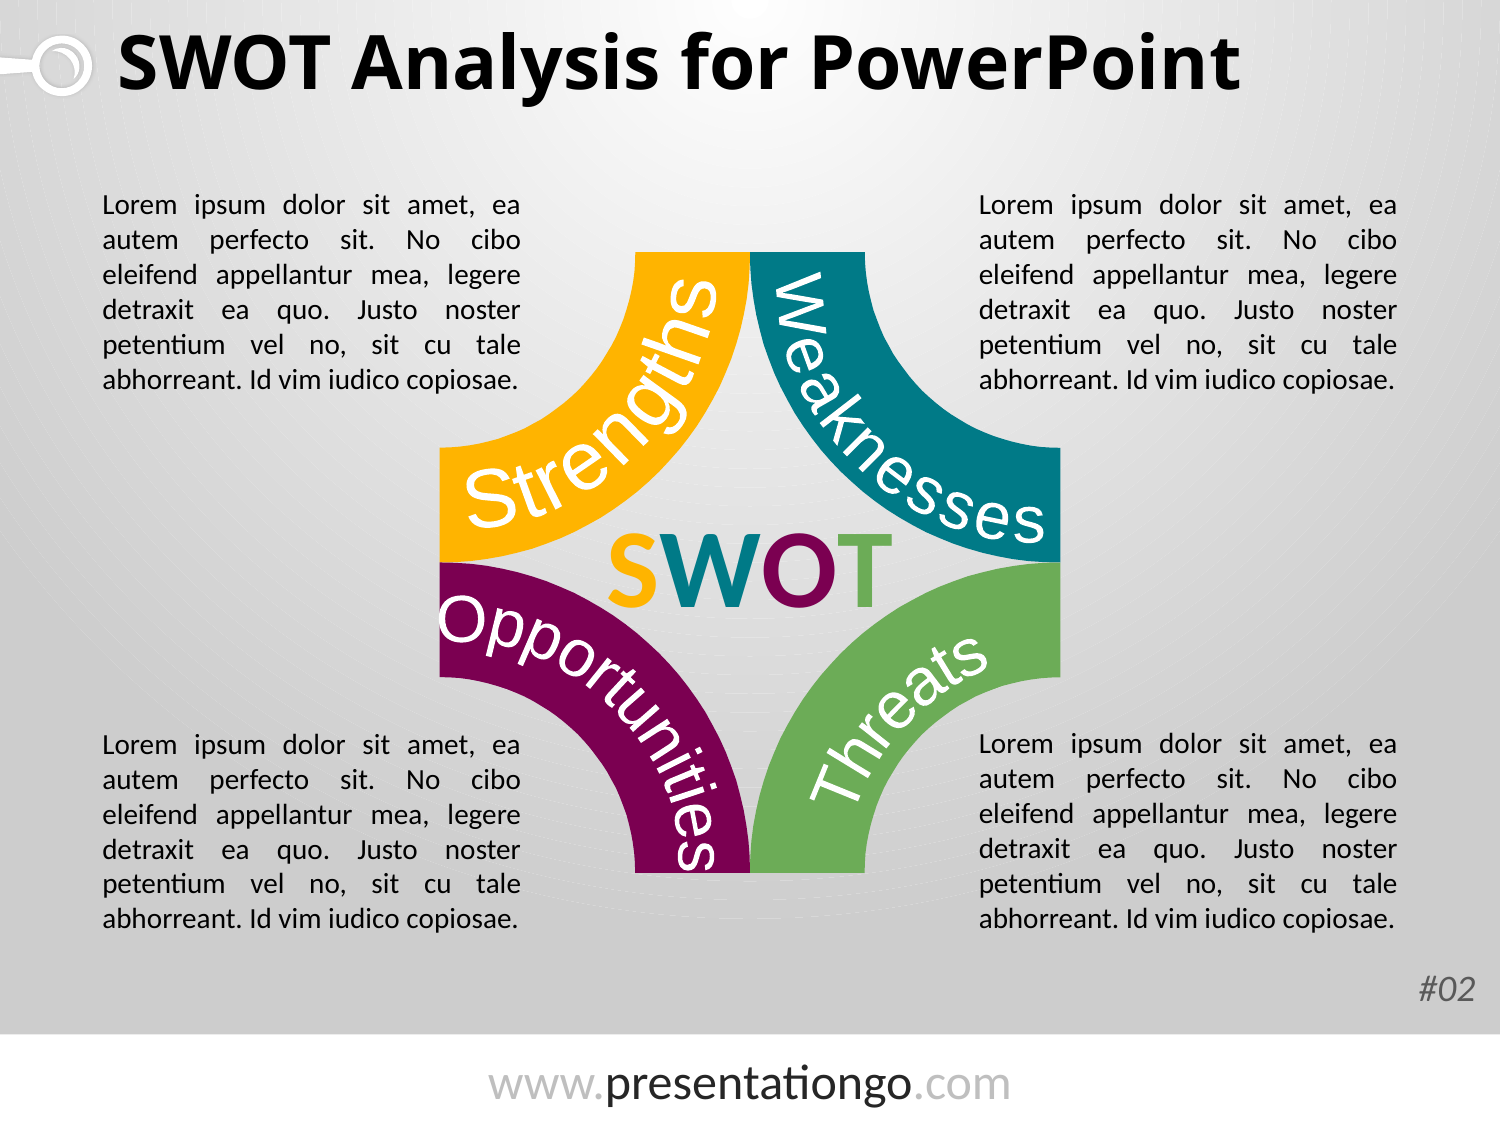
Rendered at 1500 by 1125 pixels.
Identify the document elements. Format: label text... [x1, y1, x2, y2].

text_box [439, 562, 750, 873]
text_box Lorem ipsum dolor sit amet, ea autem perfecto sit. No cibo eleifend appellantur mea, legere detraxit ea quo. Justo noster petentium vel no, sit cu tale abhorreant. Id vim iudico copiosae. [963, 178, 1413, 403]
text_box [750, 252, 1061, 562]
text_box SWOT [594, 487, 906, 638]
text_box Lorem ipsum dolor sit amet, ea autem perfecto sit. No cibo eleifend appellantur mea, legere detraxit ea quo. Justo noster petentium vel no, sit cu tale abhorreant. Id vim iudico copiosae. [87, 717, 536, 943]
text_box Lorem ipsum dolor sit amet, ea autem perfecto sit. No cibo eleifend appellantur mea, legere detraxit ea quo. Justo noster petentium vel no, sit cu tale abhorreant. Id vim iudico copiosae. [87, 178, 536, 403]
text_box [750, 562, 1061, 873]
title SWOT Analysis for PowerPoint [103, 17, 1397, 139]
text_box [439, 252, 750, 562]
text_box Lorem ipsum dolor sit amet, ea autem perfecto sit. No cibo eleifend appellantur mea, legere detraxit ea quo. Justo noster petentium vel no, sit cu tale abhorreant. Id vim iudico copiosae. [963, 717, 1413, 942]
text_box #02 [1403, 956, 1491, 1016]
